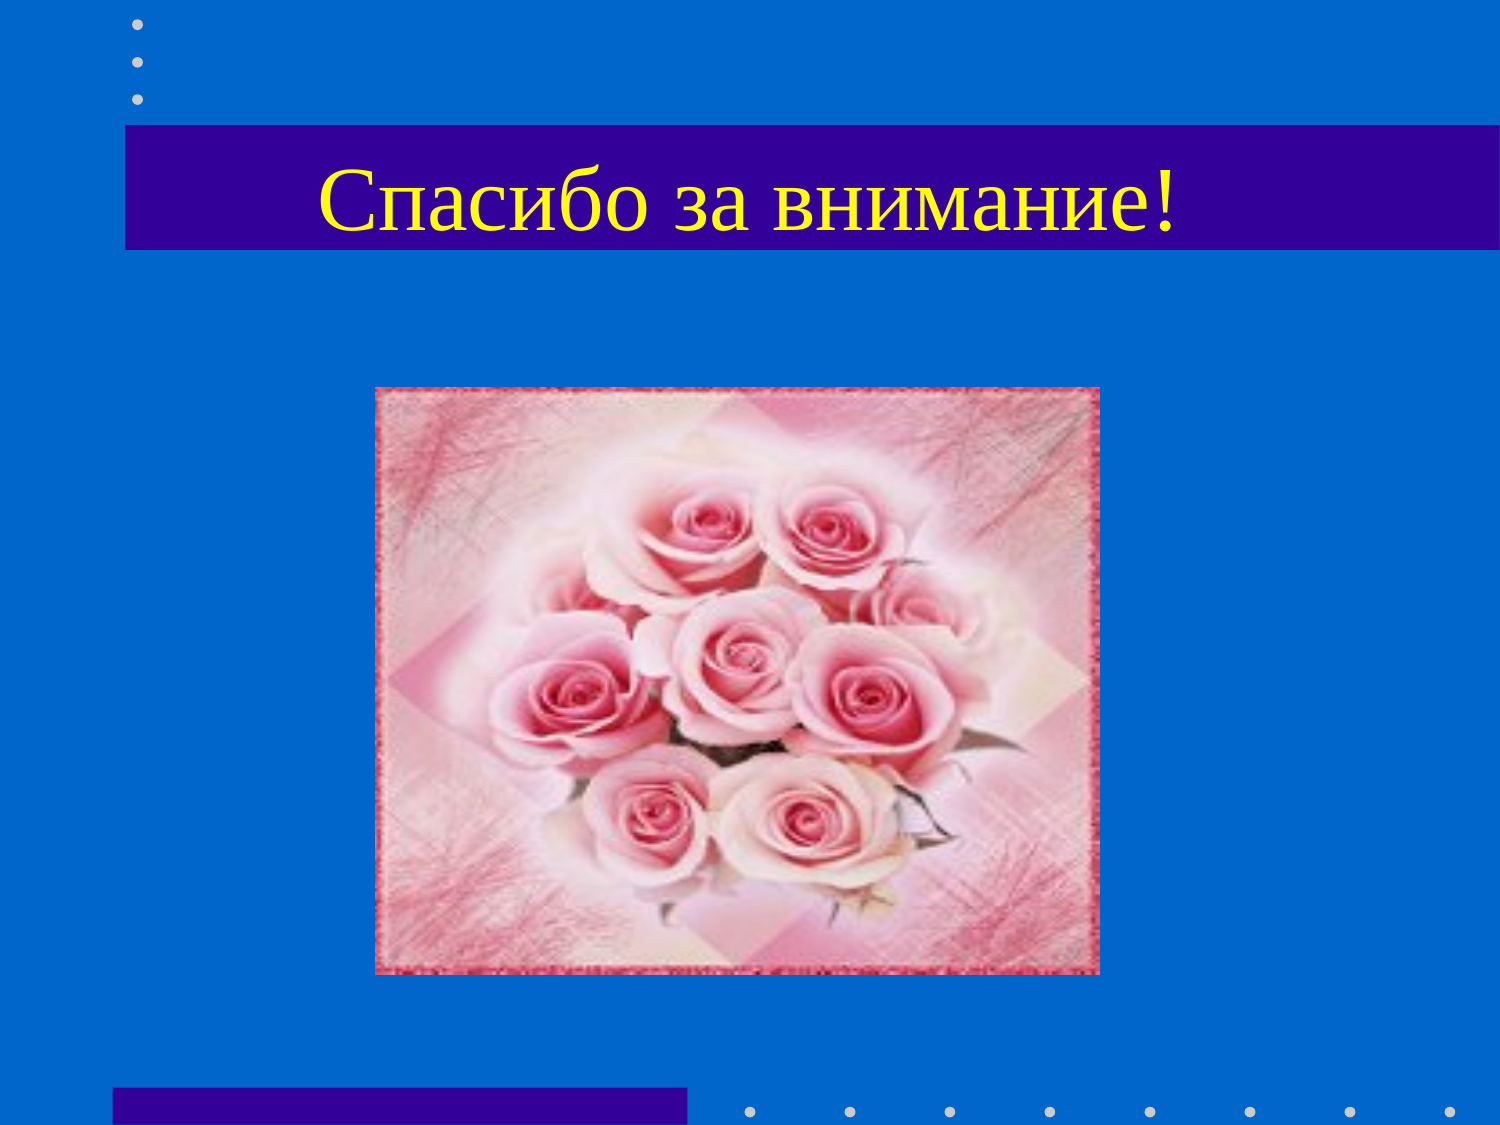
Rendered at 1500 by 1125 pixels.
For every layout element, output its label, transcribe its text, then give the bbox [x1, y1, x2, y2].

title Спасибо за внимание! [112, 99, 1388, 288]
picture [374, 387, 1101, 976]
